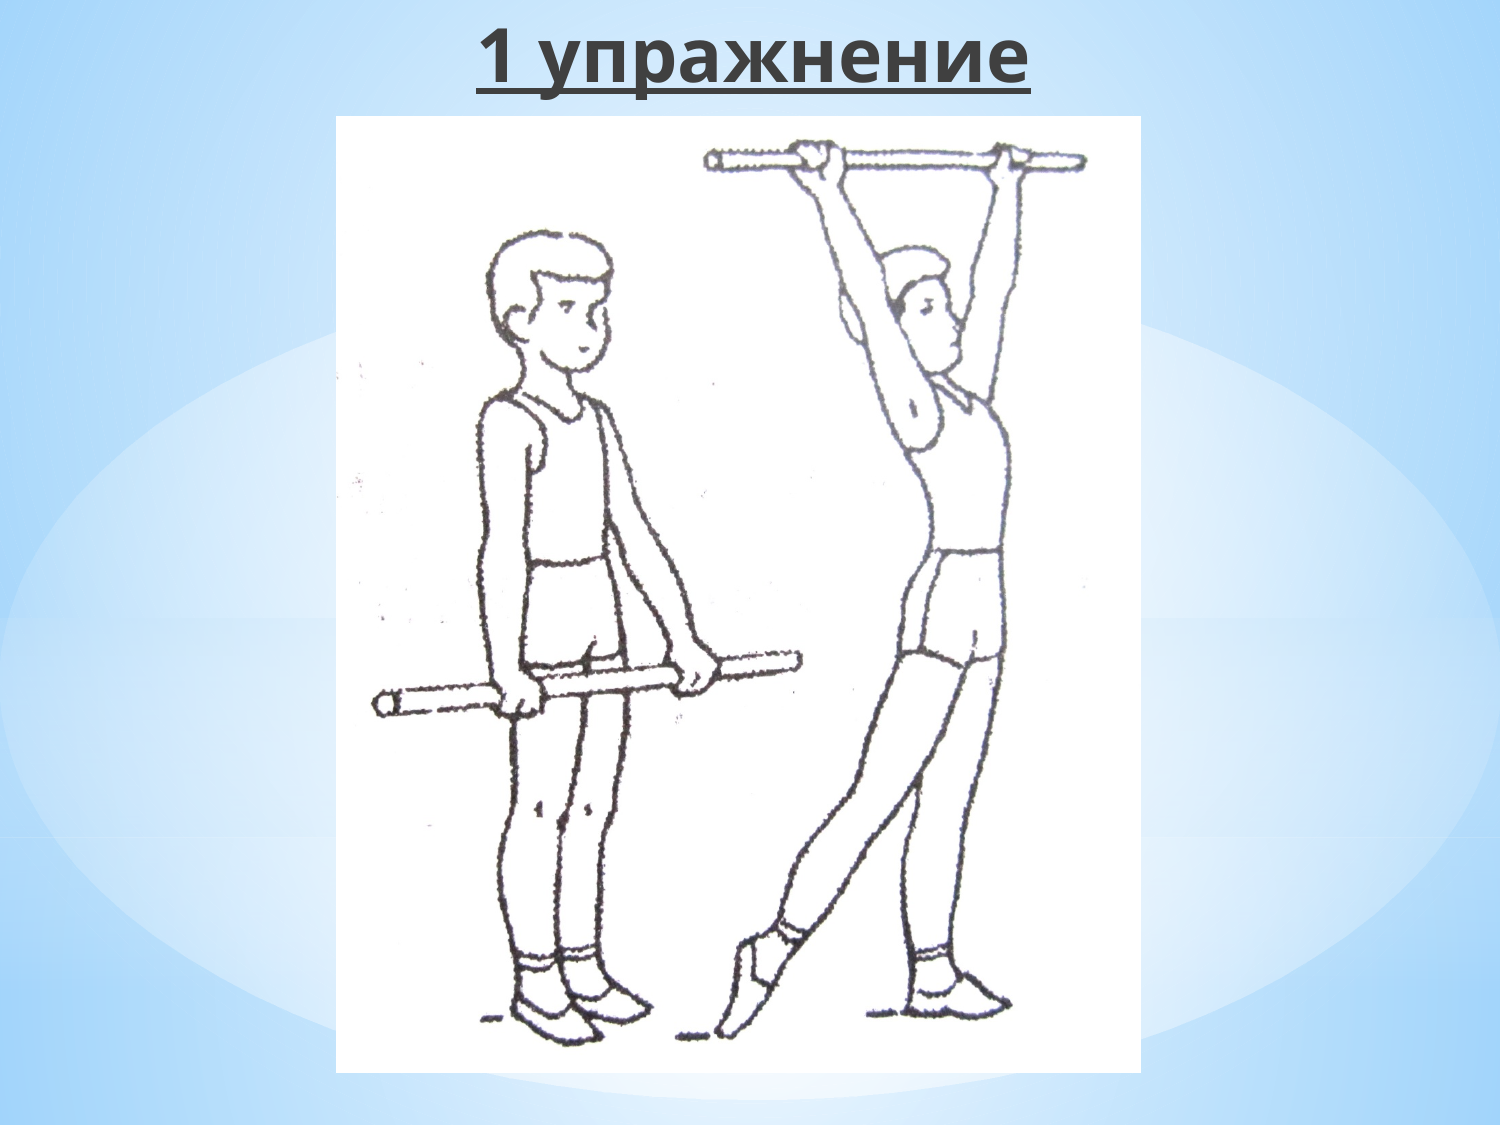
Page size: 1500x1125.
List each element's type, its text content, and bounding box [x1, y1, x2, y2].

list 1 упражнение [64, 0, 1436, 1047]
picture [336, 116, 1142, 1073]
